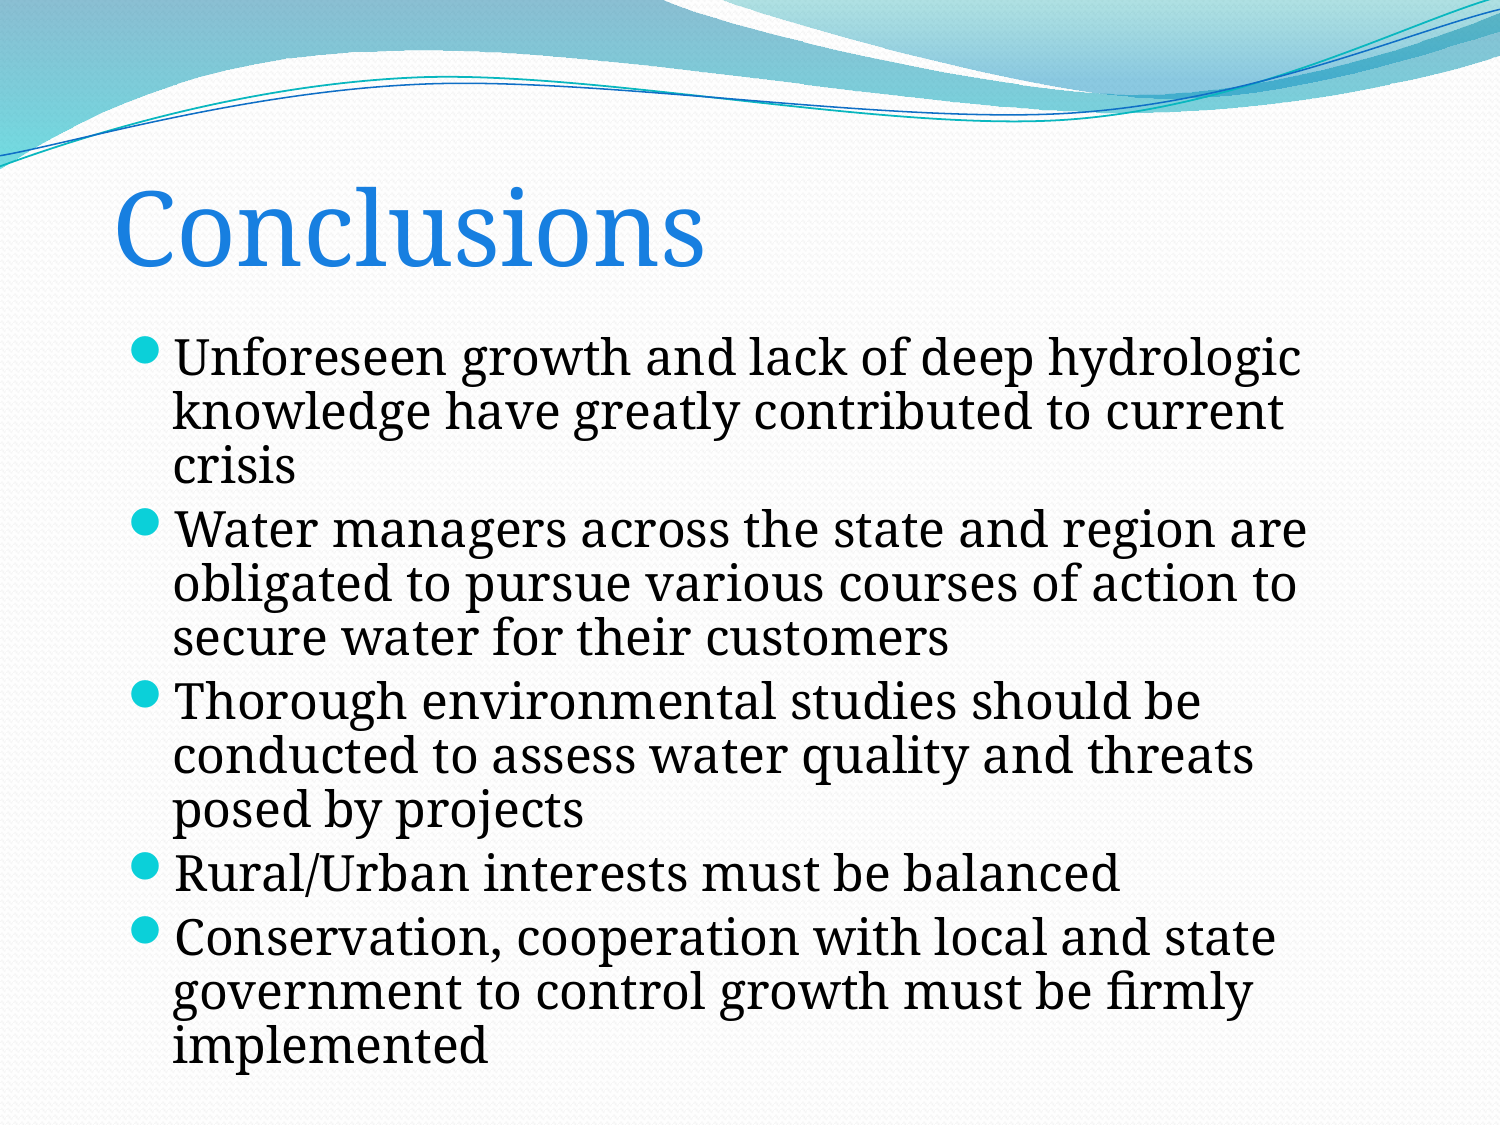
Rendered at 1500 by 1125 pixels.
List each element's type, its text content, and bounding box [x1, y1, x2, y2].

list Unforeseen growth and lack of deep hydrologic knowledge have greatly contributed to current crisis Water managers across the state and region are obligated to pursue various courses of action to secure water for their customers Thorough environmental studies should be conducted to assess water quality and threats posed by projects Rural/Urban interests must be balanced Conservation, cooperation with local and state government to control growth must be firmly implemented [112, 324, 1400, 1000]
title Conclusions [112, 99, 1388, 288]
